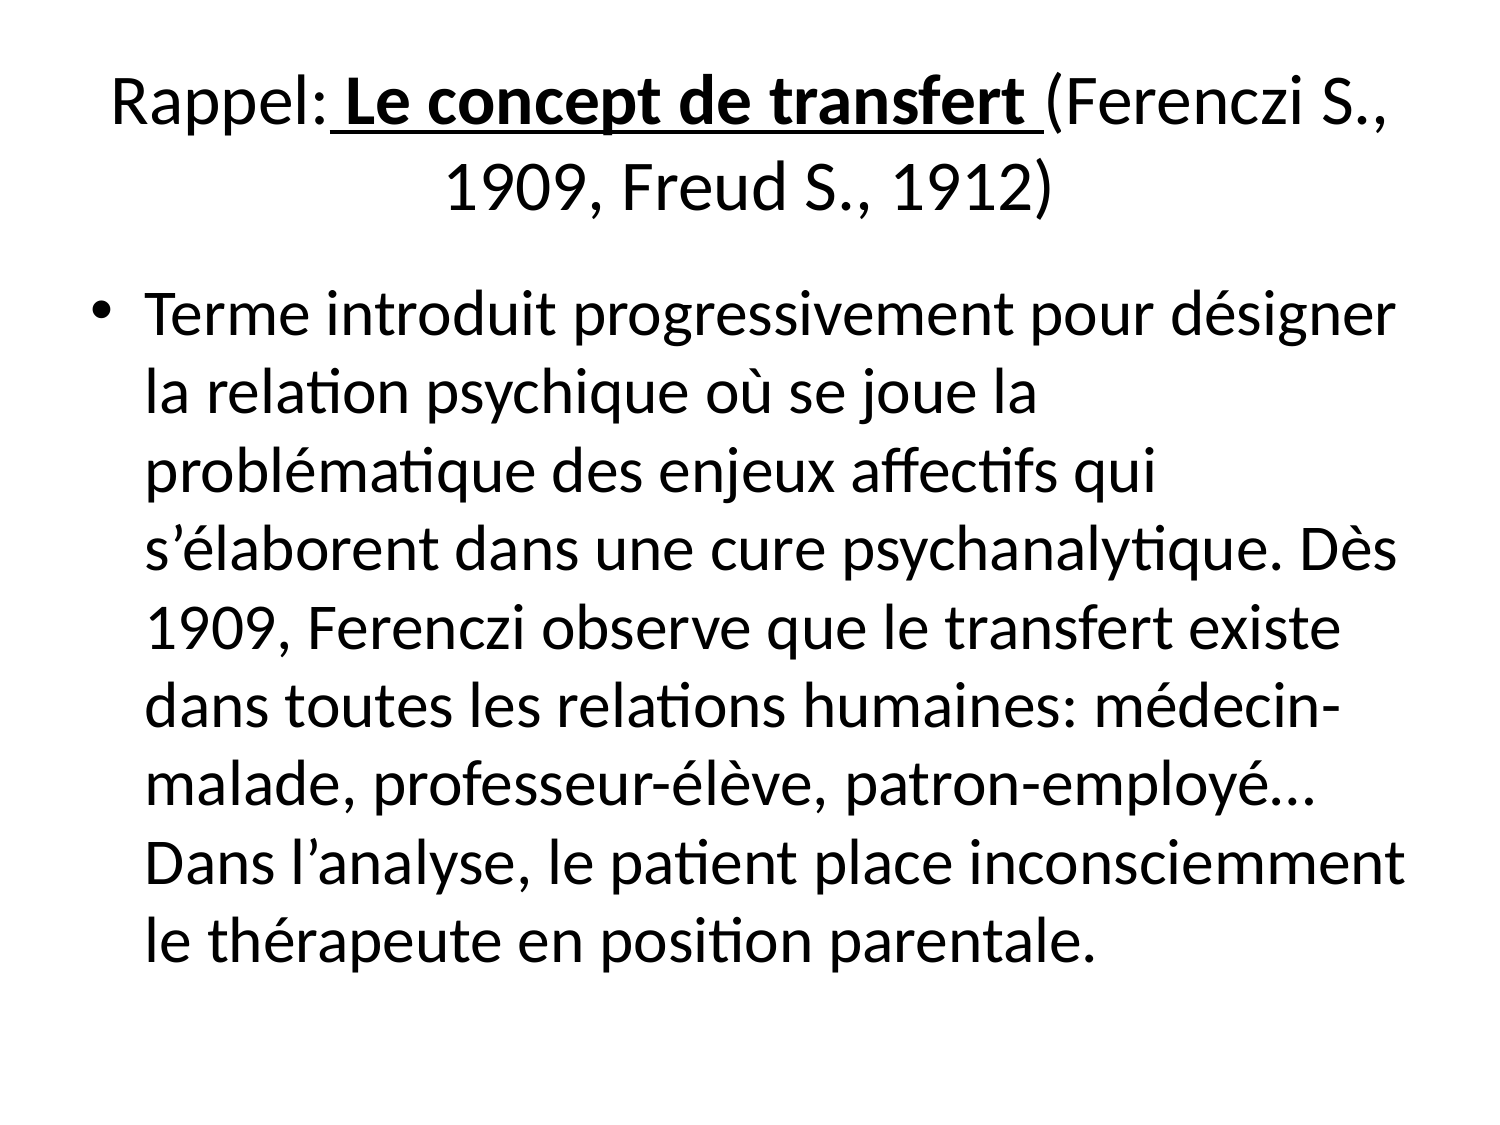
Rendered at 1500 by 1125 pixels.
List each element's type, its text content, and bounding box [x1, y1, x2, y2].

list Terme introduit progressivement pour désigner la relation psychique où se joue la problématique des enjeux affectifs qui s’élaborent dans une cure psychanalytique. Dès 1909, Ferenczi observe que le transfert existe dans toutes les relations humaines: médecin-malade, professeur-élève, patron-employé…Dans l’analyse, le patient place inconsciemment le thérapeute en position parentale. [75, 262, 1425, 1005]
title Rappel: Le concept de transfert (Ferenczi S., 1909, Freud S., 1912) [75, 45, 1425, 233]
